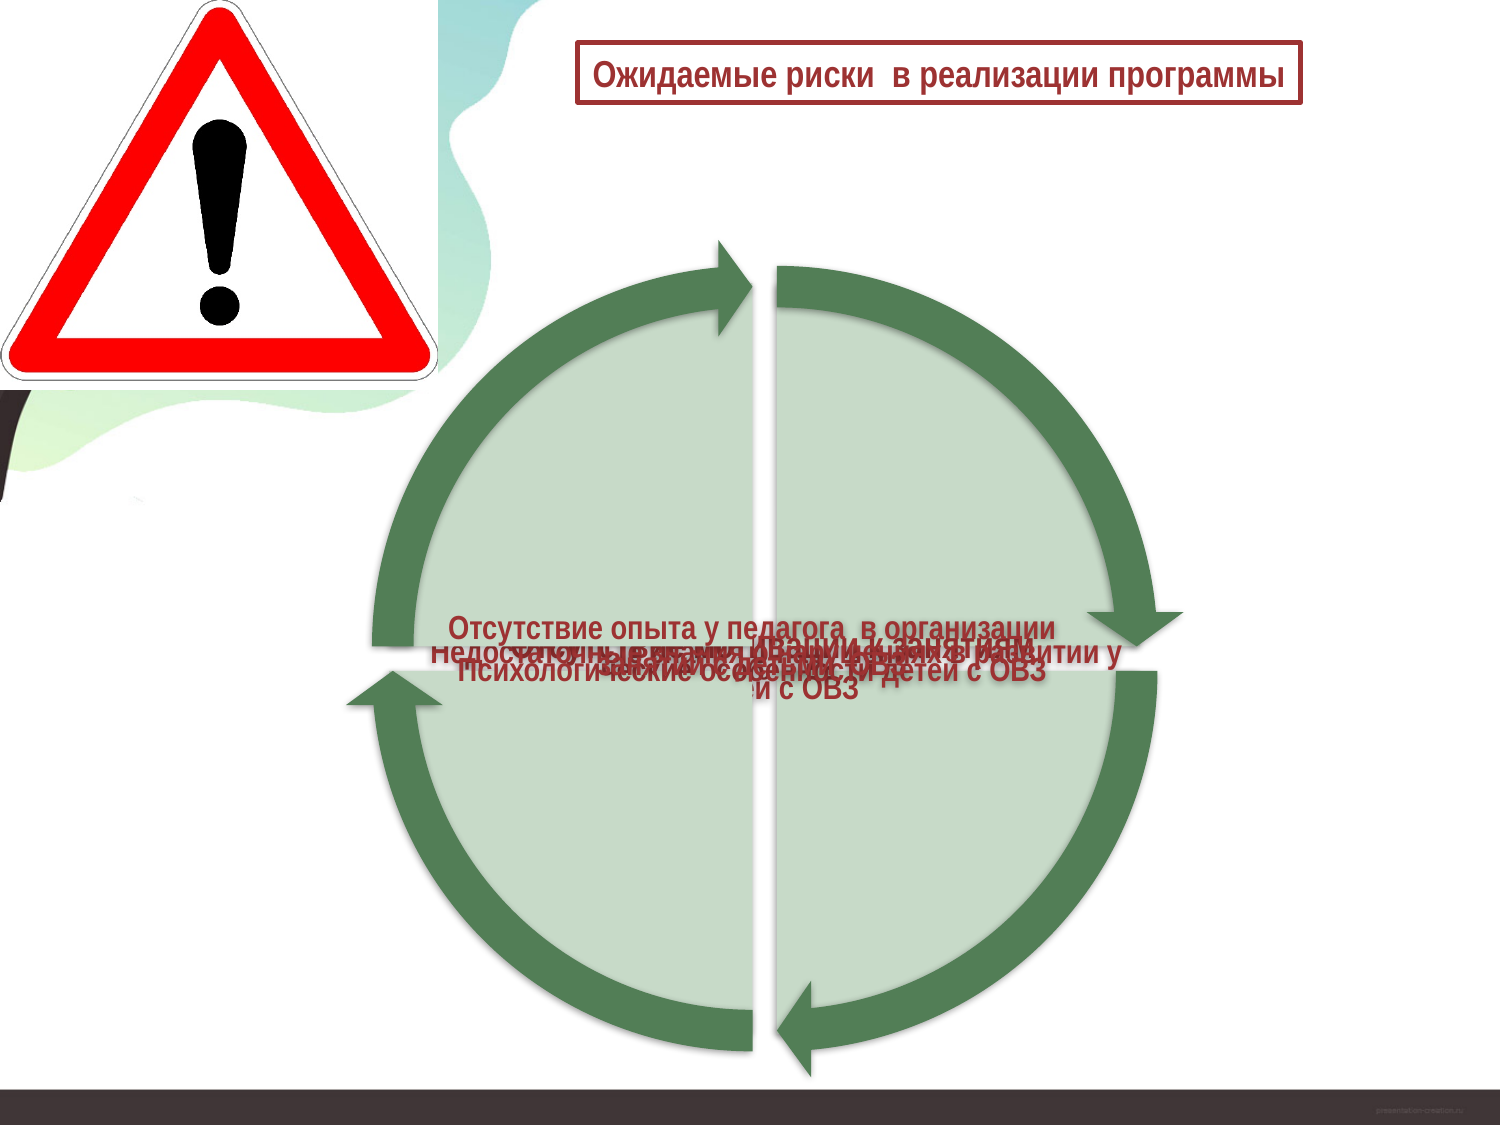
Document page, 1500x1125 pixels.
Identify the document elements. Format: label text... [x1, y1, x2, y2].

picture [0, 0, 1500, 1125]
text_box Ожидаемые риски в реализации программы [577, 42, 1301, 103]
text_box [76, 228, 1459, 1095]
